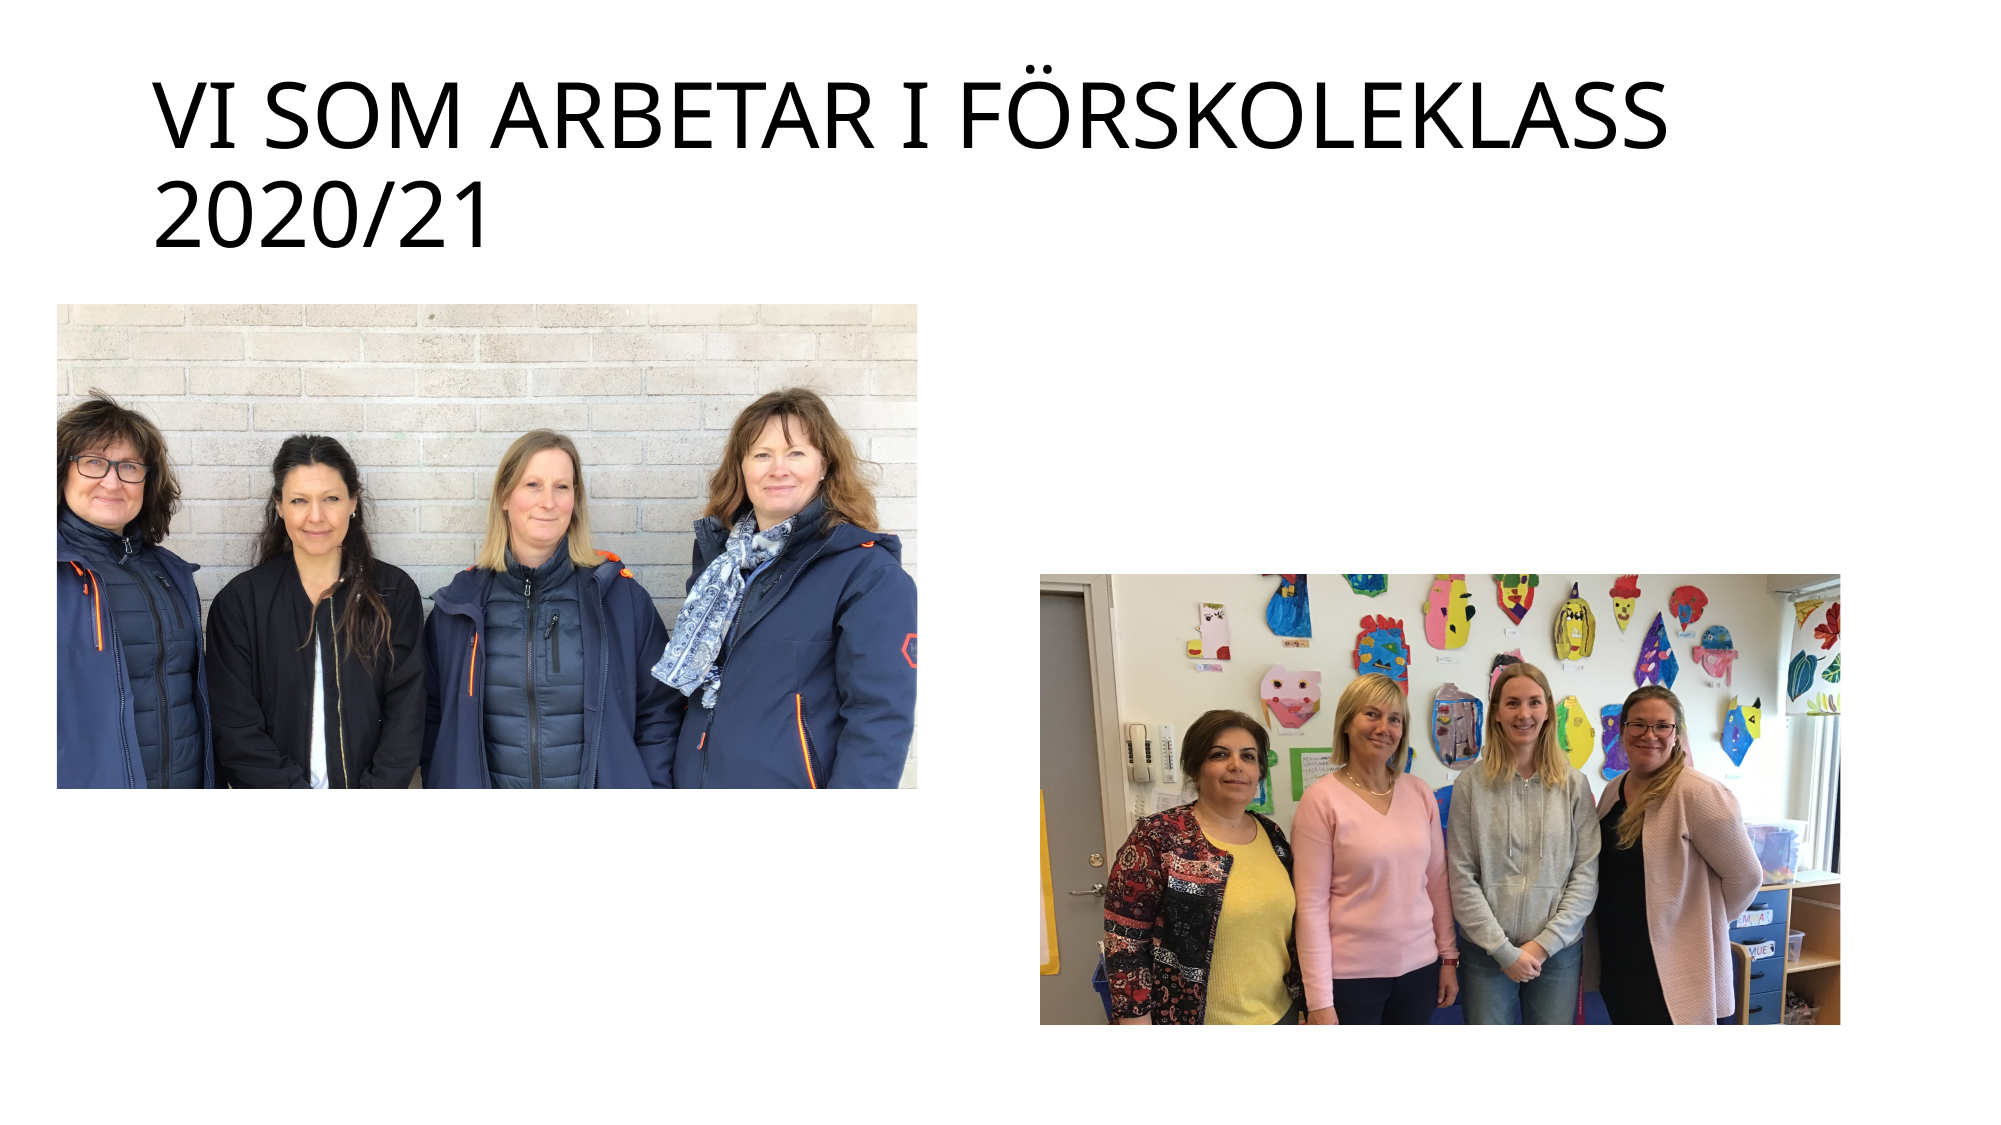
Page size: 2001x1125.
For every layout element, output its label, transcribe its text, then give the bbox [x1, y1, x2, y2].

picture [1040, 574, 1841, 1025]
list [56, 304, 918, 789]
title VI SOM ARBETAR I FÖRSKOLEKLASS 2020/21 [137, 59, 1863, 278]
